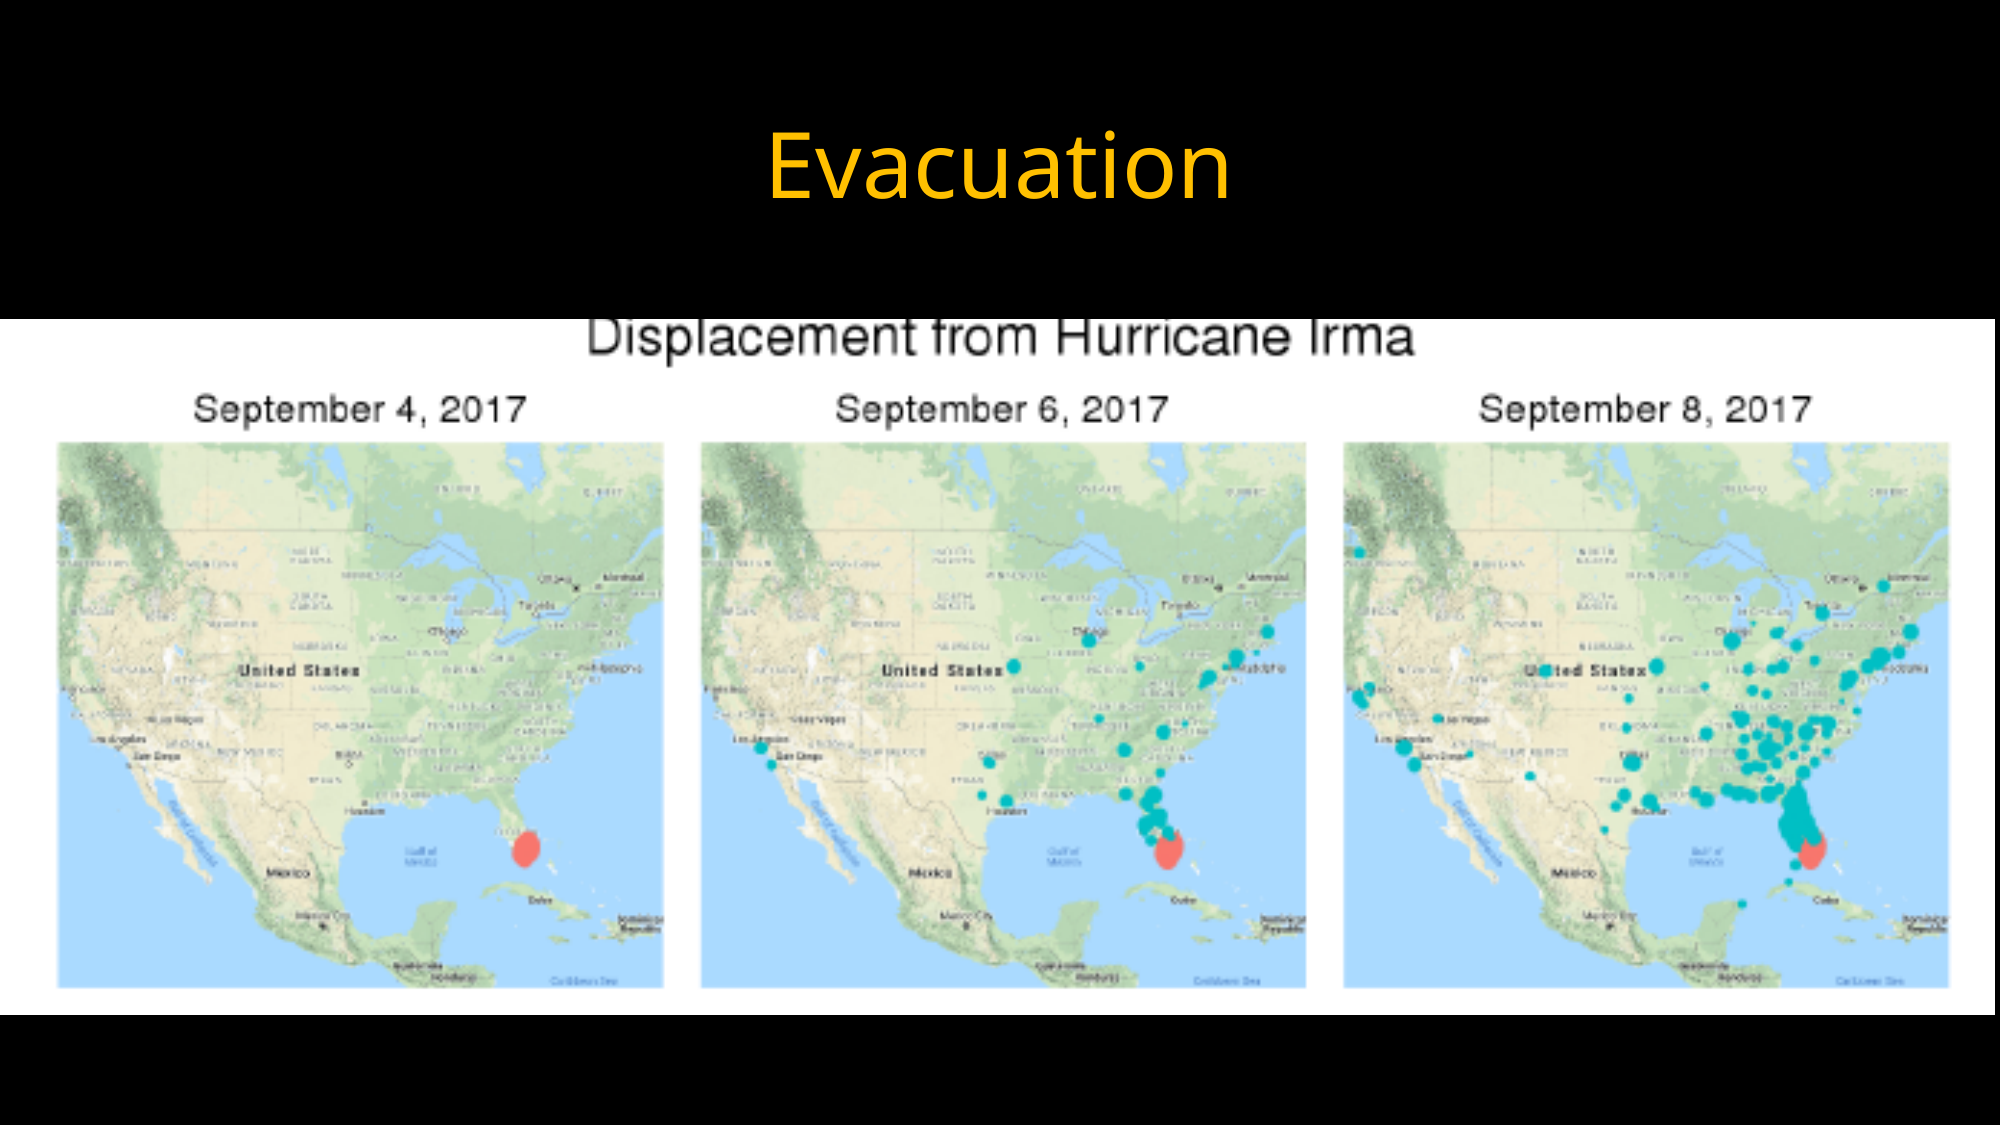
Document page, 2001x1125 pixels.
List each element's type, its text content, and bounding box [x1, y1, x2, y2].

picture [0, 319, 1995, 1015]
title Evacuation [137, 59, 1863, 278]
